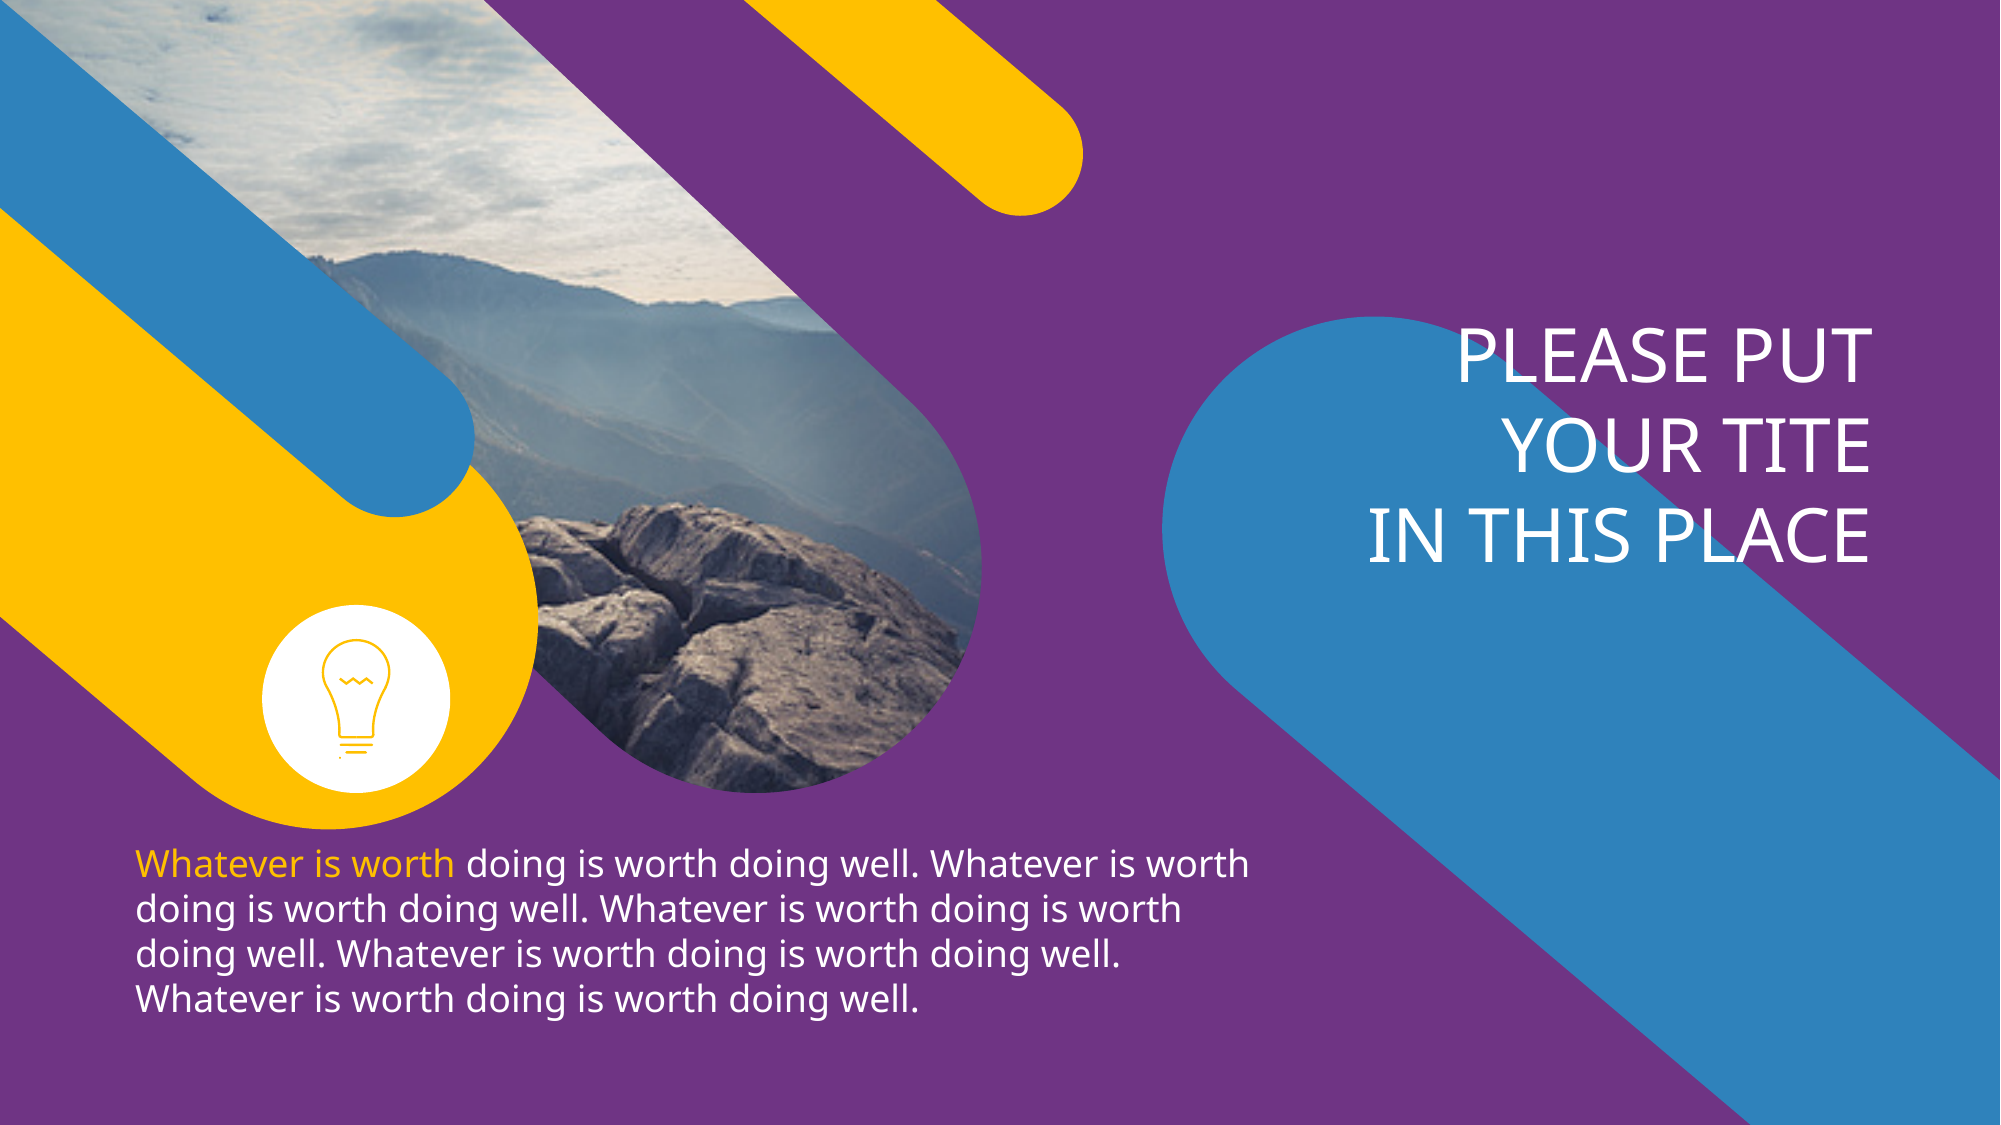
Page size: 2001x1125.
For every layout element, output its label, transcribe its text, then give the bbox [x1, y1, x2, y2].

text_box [322, 640, 390, 758]
text_box PLEASE PUT YOUR TITE IN THIS PLACE [1326, 300, 1888, 585]
text_box [1161, 320, 2000, 1125]
text_box [982, 37, 1085, 217]
picture [0, 0, 982, 794]
text_box [209, 794, 447, 831]
text_box Whatever is worth doing is worth doing well. Whatever is worth doing is worth doing well. Whatever is worth doing is worth doing well. Whatever is worth doing is worth doing well. Whatever is worth doing is worth doing well. [120, 832, 1297, 1028]
